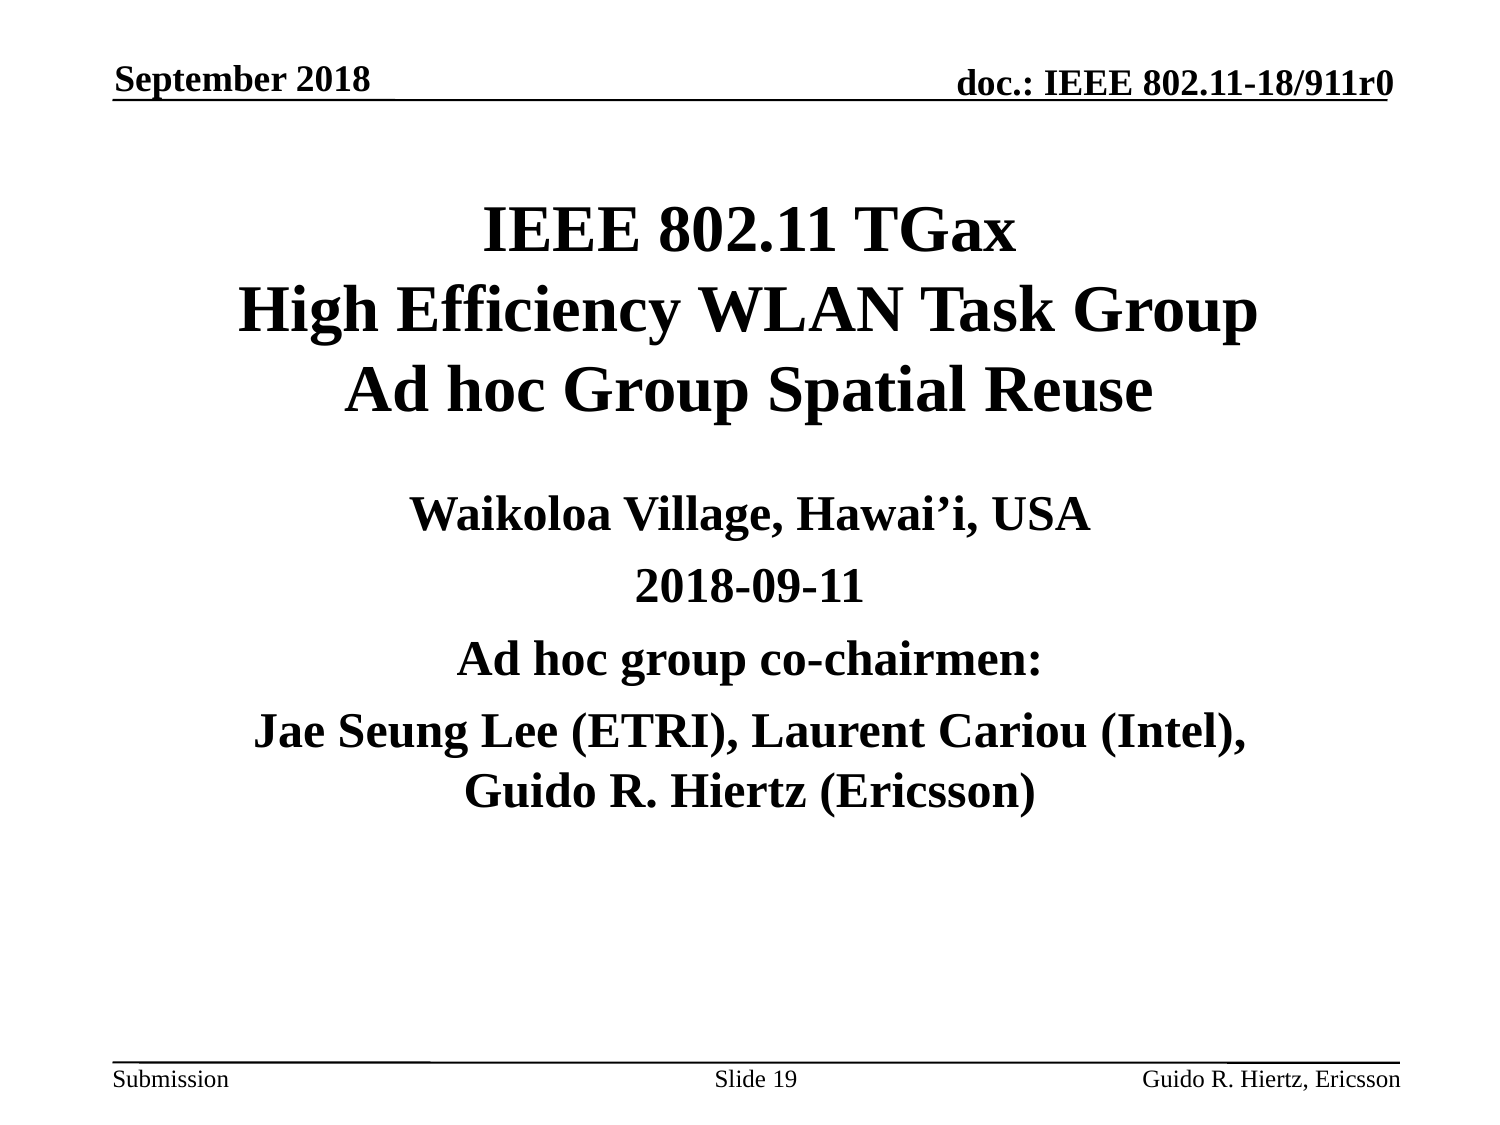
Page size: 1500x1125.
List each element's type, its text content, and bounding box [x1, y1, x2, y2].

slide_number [114, 54, 423, 100]
footer Guido R. Hiertz, Ericsson [878, 1061, 1402, 1093]
subtitle Waikoloa Village, Hawai’i, USA 2018-09-11 Ad hoc group co-chairmen: Jae Seung Lee (ETRI), Laurent Cariou (Intel), Guido R. Hiertz (Ericsson) [224, 472, 1276, 847]
slide_number Slide 19 [712, 1061, 800, 1123]
title IEEE 802.11 TGax High Efficiency WLAN Task Group Ad hoc Group Spatial Reuse [112, 184, 1388, 426]
